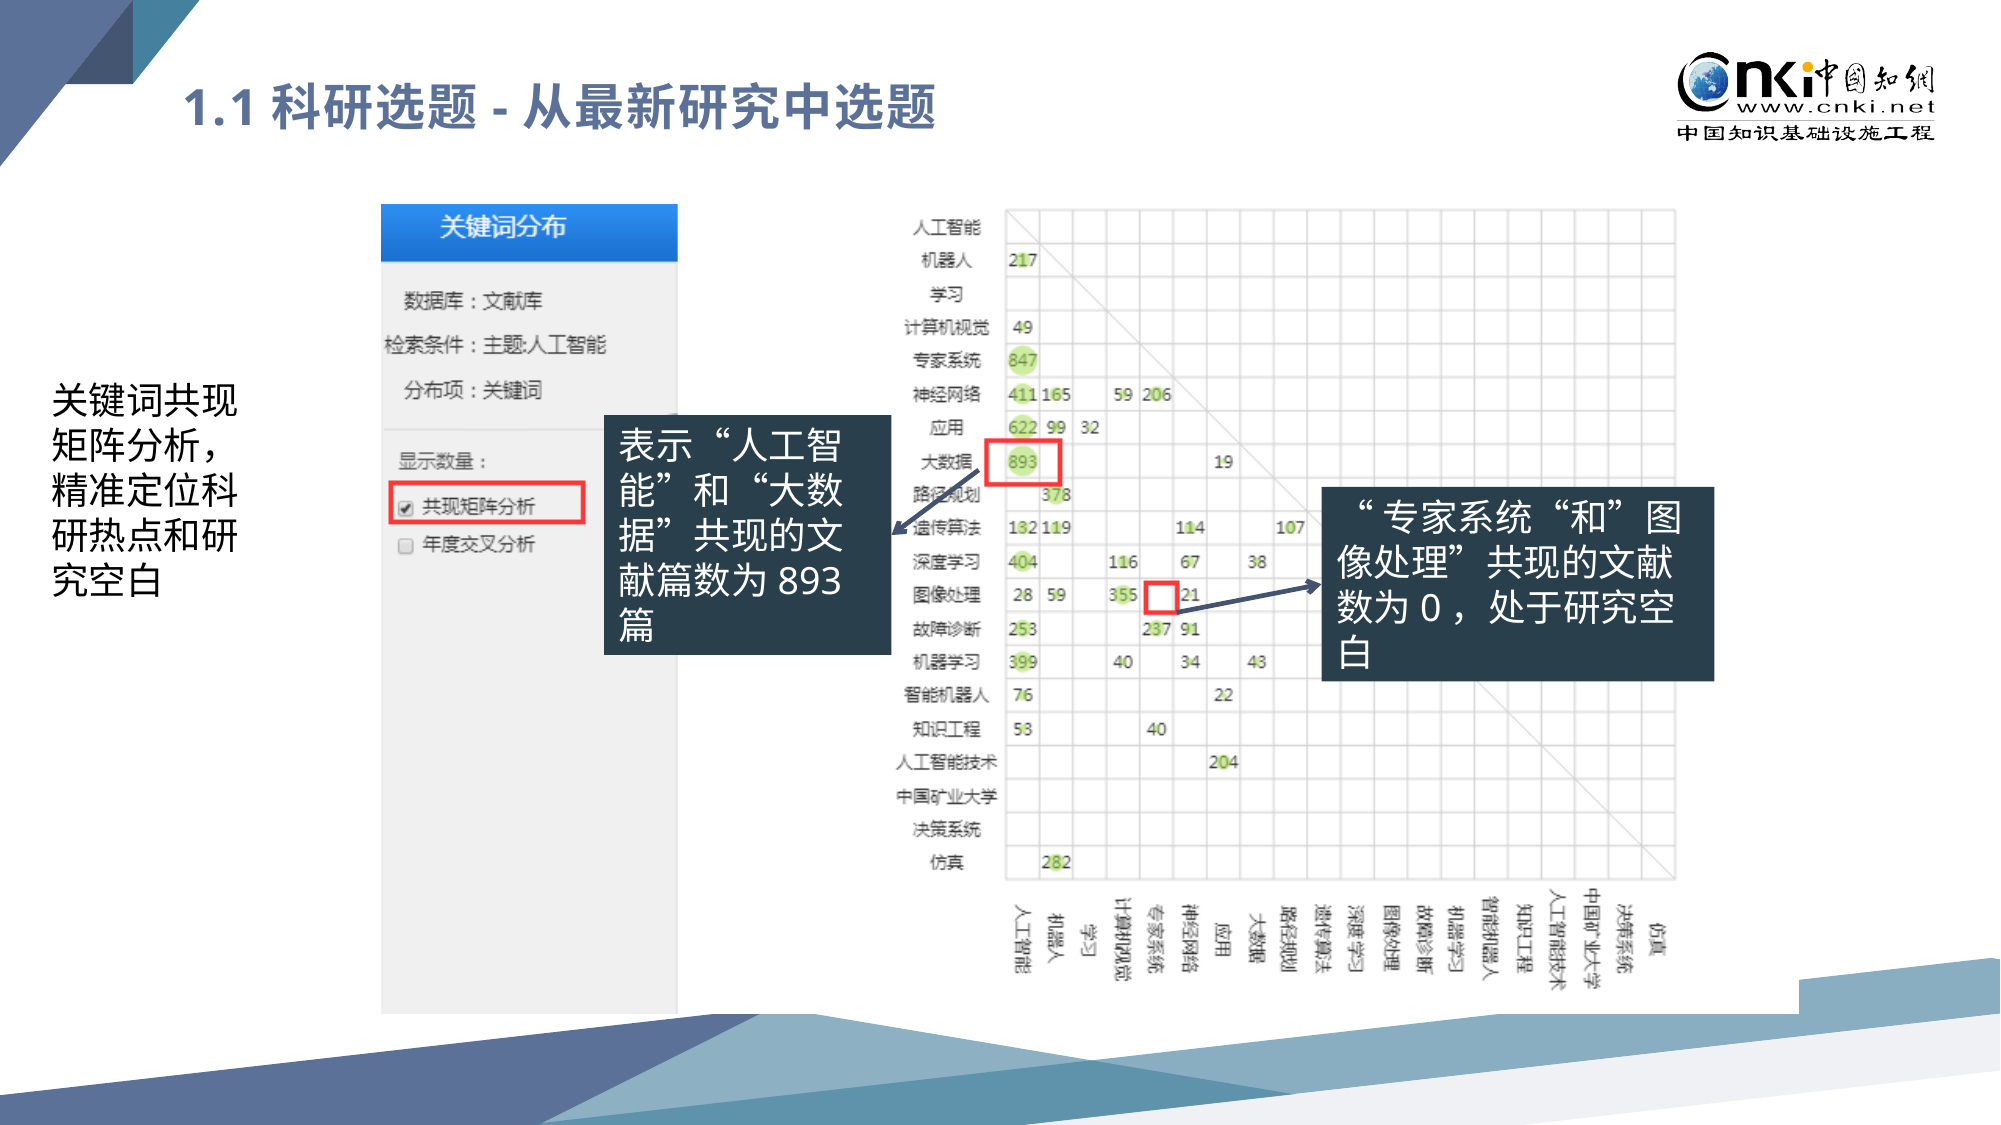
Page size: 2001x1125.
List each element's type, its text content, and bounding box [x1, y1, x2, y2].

text_box 1.1科研选题-从最新研究中选题 [167, 68, 1157, 204]
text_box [891, 469, 979, 514]
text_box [1176, 562, 1322, 613]
picture [380, 204, 1799, 1014]
picture [1677, 52, 1935, 141]
text_box 关键词共现矩阵分析，精准定位科研热点和研究空白 [36, 369, 259, 610]
